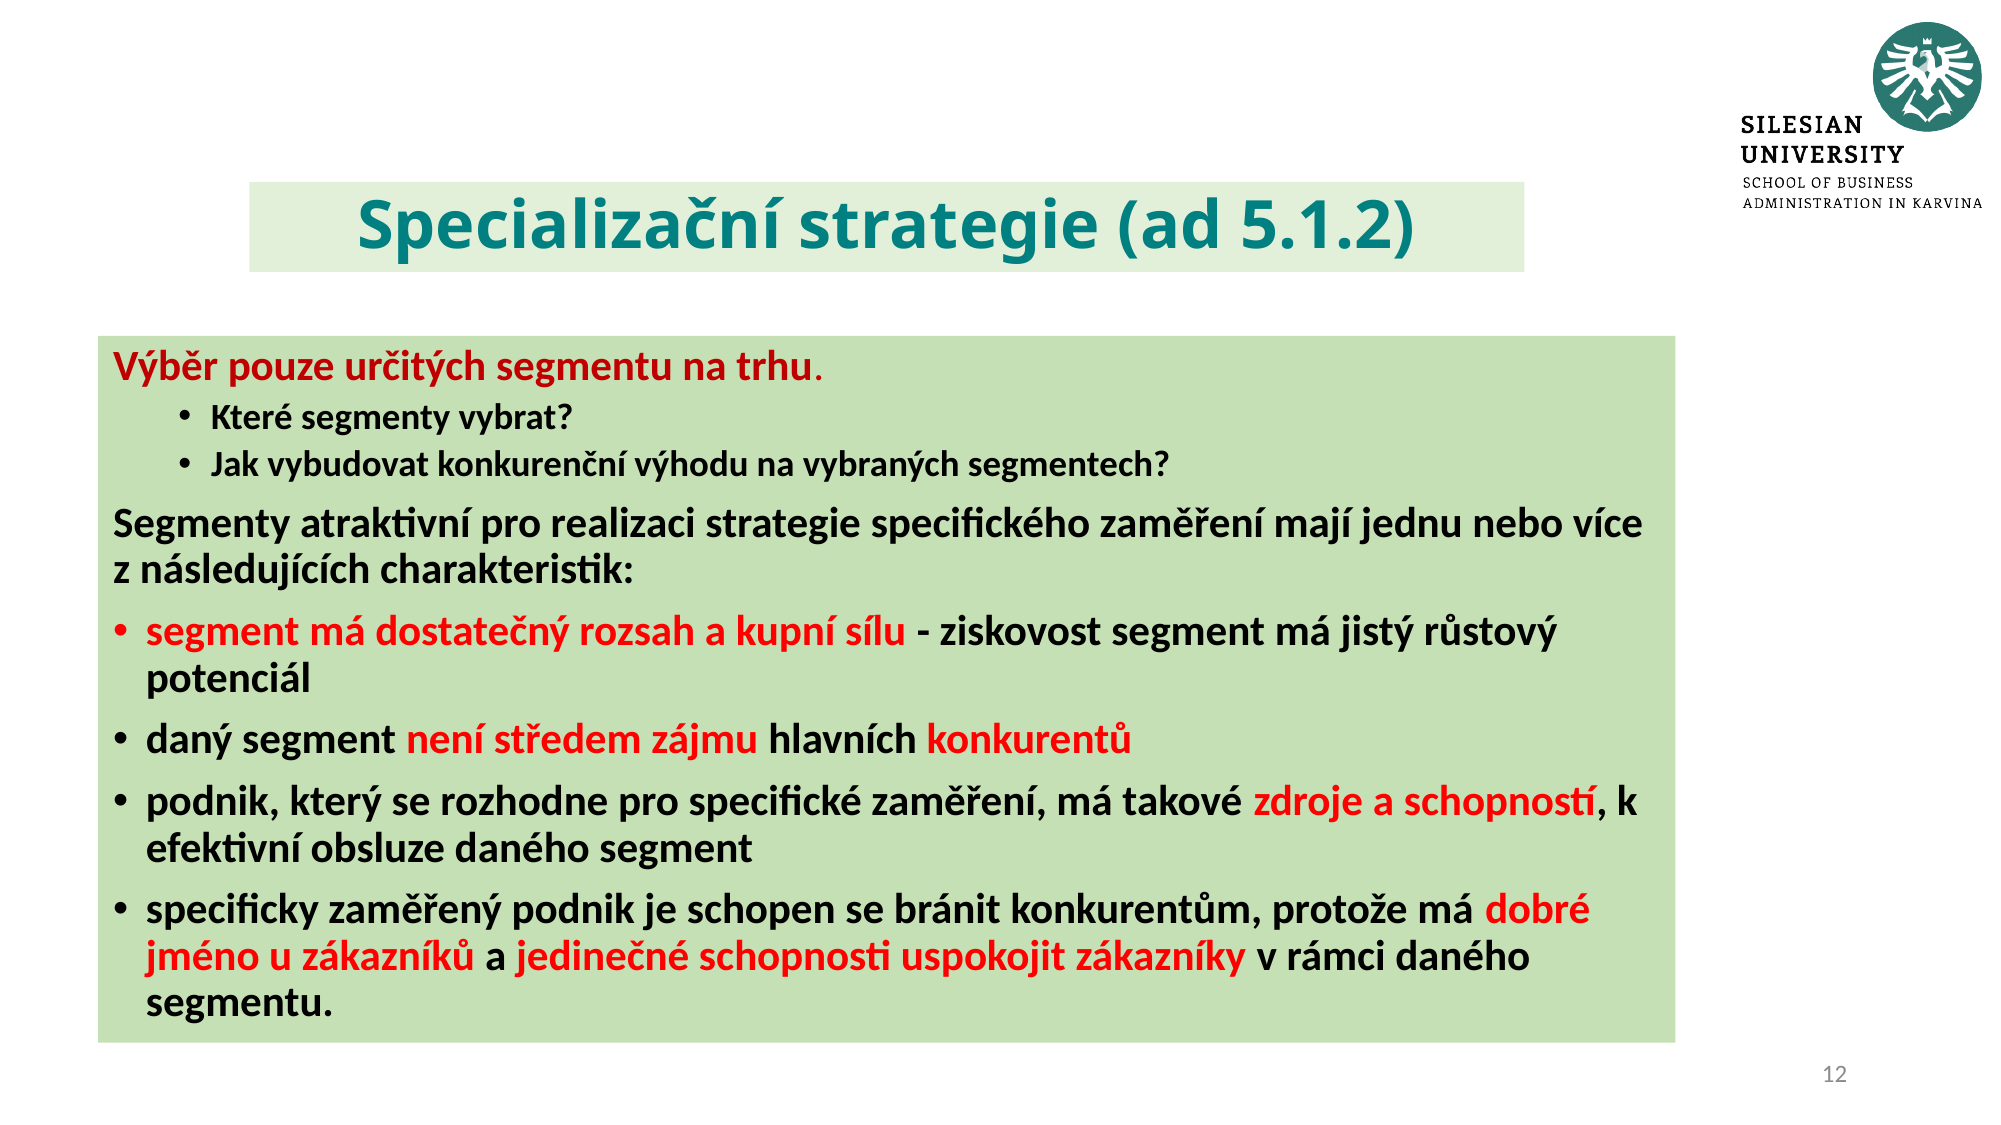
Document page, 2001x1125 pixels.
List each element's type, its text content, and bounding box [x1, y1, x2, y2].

list Výběr pouze určitých segmentu na trhu. Které segmenty vybrat? Jak vybudovat konkurenční výhodu na vybraných segmentech? Segmenty atraktivní pro realizaci strategie specifického zaměření mají jednu nebo více z následujících charakteristik: segment má dostatečný rozsah a kupní sílu - ziskovost segment má jistý růstový potenciál daný segment není středem zájmu hlavních konkurentů podnik, který se rozhodne pro specifické zaměření, má takové zdroje a schopností, k efektivní obsluze daného segment specificky zaměřený podnik je schopen se bránit konkurentům, protože má dobré jméno u zákazníků a jedinečné schopnosti uspokojit zákazníky v rámci daného segmentu. [98, 335, 1676, 1043]
slide_number 12 [1412, 1042, 1863, 1103]
picture [1741, 22, 1982, 208]
title Specializační strategie (ad 5.1.2) [249, 181, 1525, 272]
